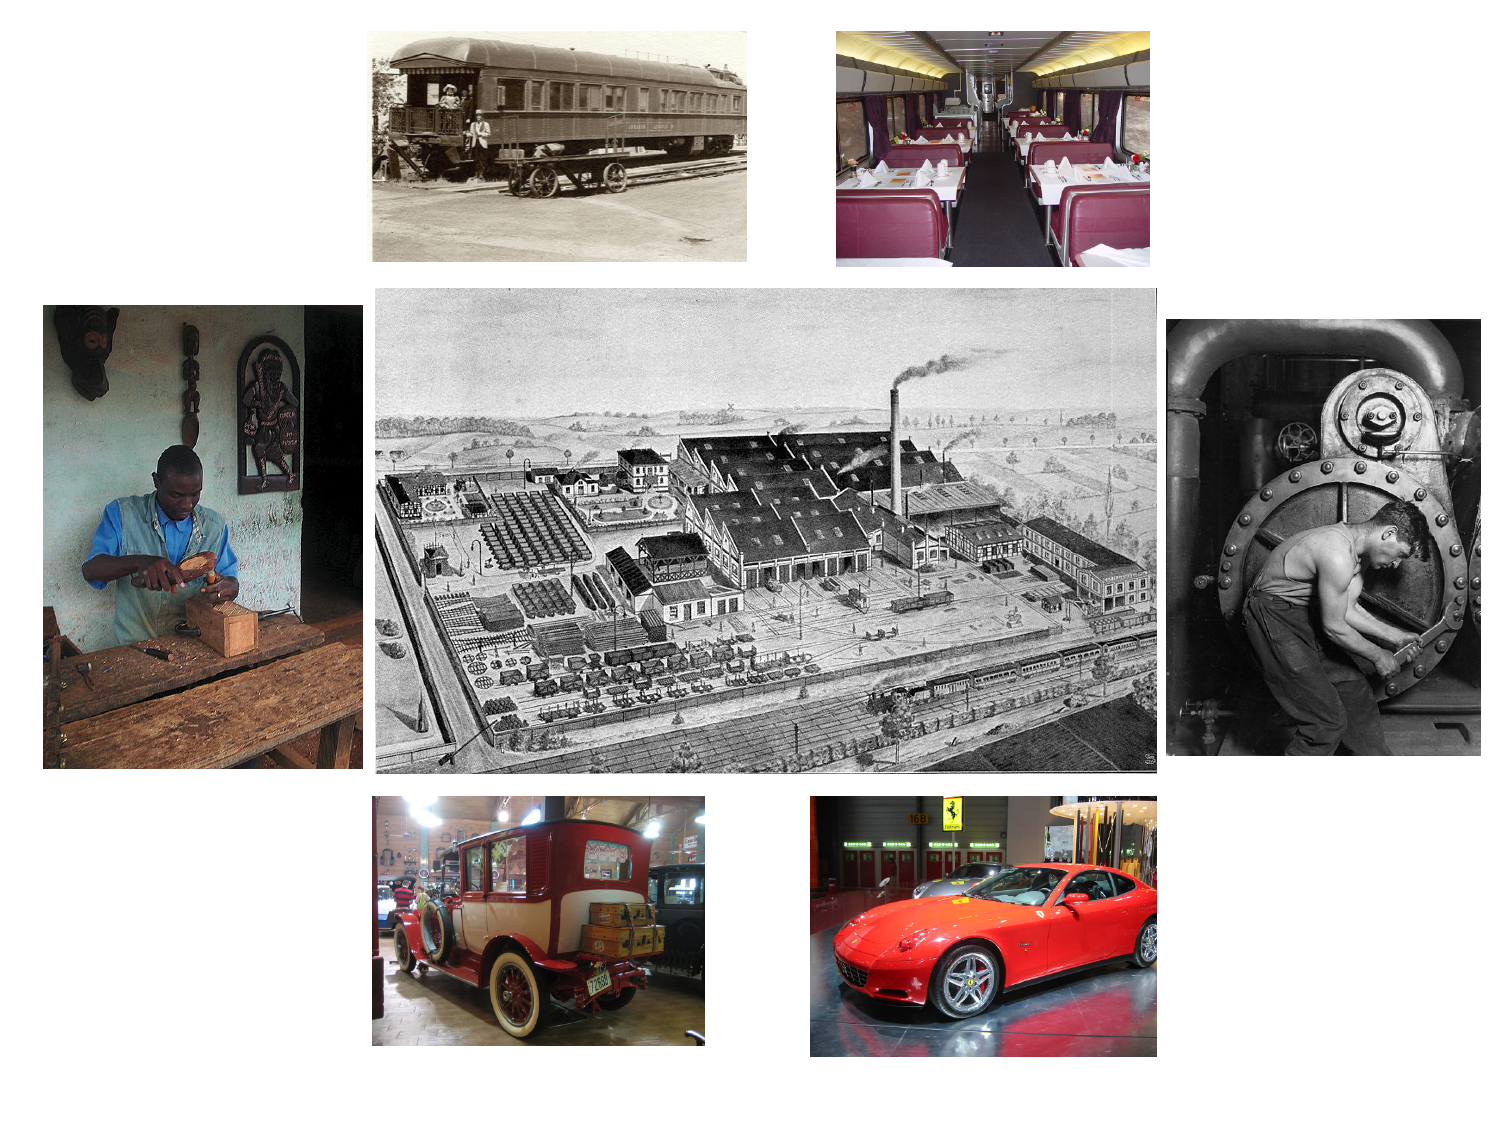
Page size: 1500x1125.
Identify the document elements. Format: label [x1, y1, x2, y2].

picture [43, 304, 363, 769]
picture [372, 796, 705, 1046]
picture [810, 796, 1158, 1057]
picture [836, 31, 1151, 268]
picture [374, 288, 1157, 774]
picture [1166, 319, 1481, 756]
picture [367, 31, 747, 262]
